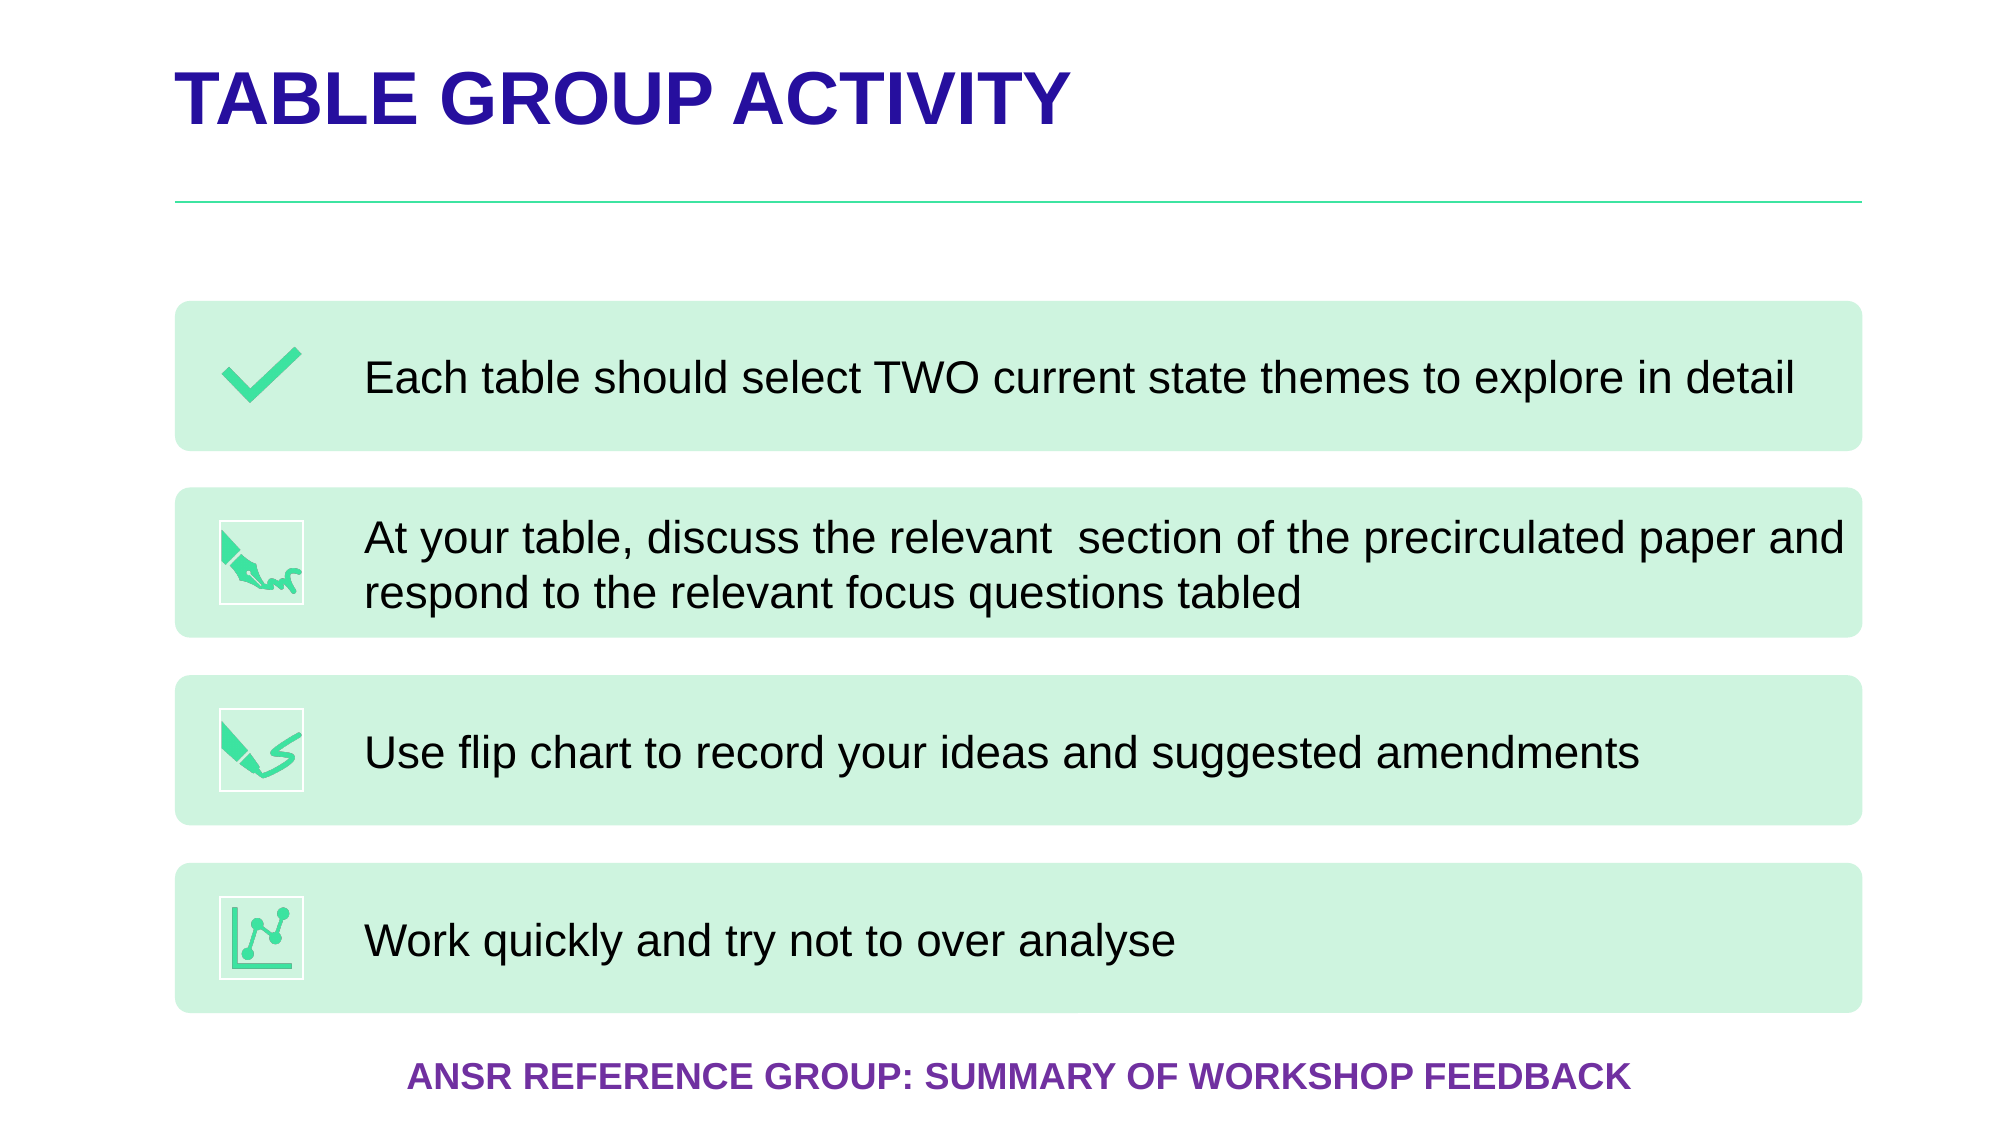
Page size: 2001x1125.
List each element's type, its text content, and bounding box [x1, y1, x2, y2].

title Table group activity [174, 59, 1863, 136]
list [174, 299, 1863, 1014]
